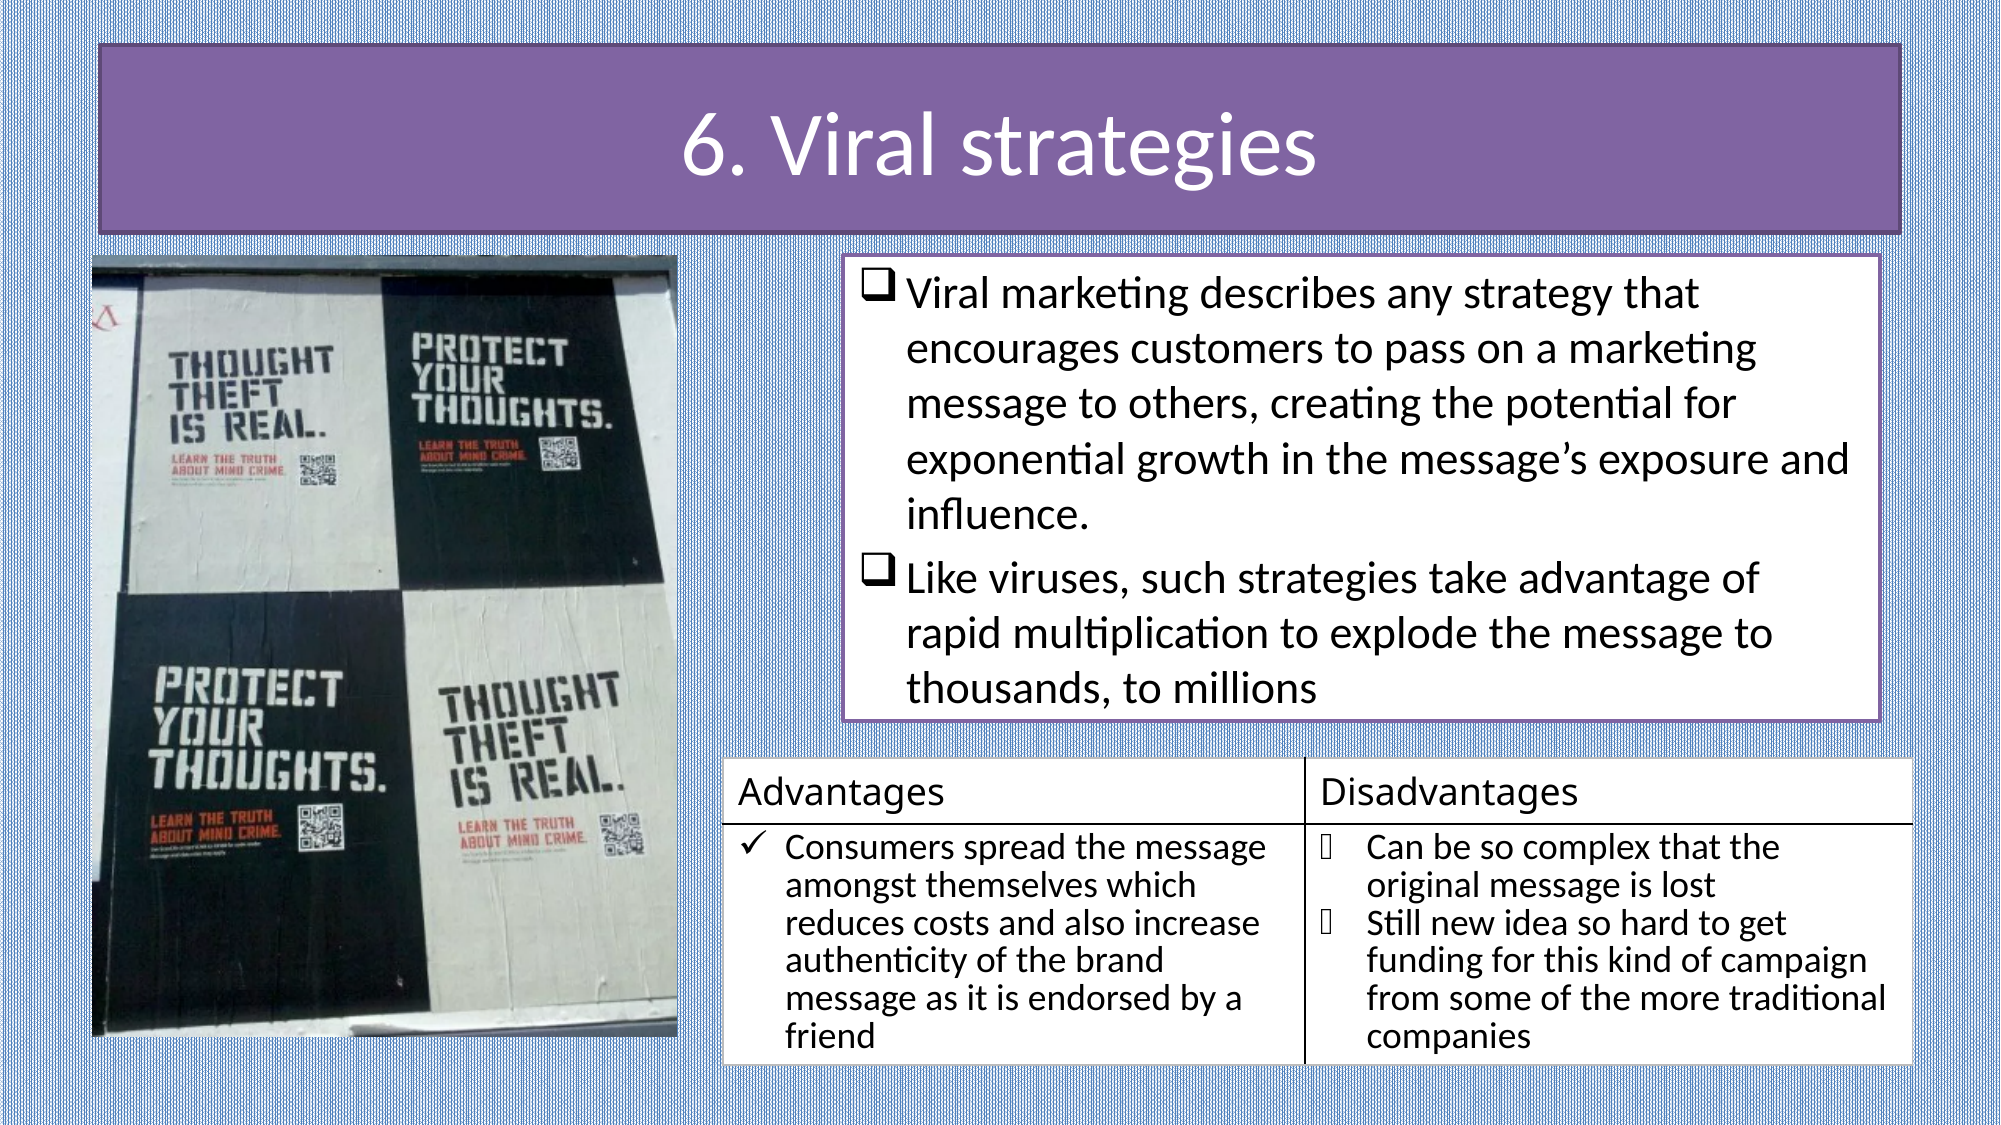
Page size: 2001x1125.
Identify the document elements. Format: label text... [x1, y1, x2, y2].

table_cell Can be so complex that the original message is lost Still new idea so hard to get funding for this kind of campaign from some of the more traditional companies [1306, 825, 1912, 1064]
table_header Advantages [724, 759, 1304, 823]
picture [92, 255, 677, 1038]
table_header Disadvantages [1306, 759, 1912, 823]
table_cell Consumers spread the message amongst themselves which reduces costs and also increase authenticity of the brand message as it is endorsed by a friend [724, 825, 1304, 1064]
title 6. Viral strategies [98, 43, 1902, 235]
list Viral marketing describes any strategy that encourages customers to pass on a marketing message to others, creating the potential for exponential growth in the message’s exposure and influence. Like viruses, such strategies take advantage of rapid multiplication to explode the message to thousands, to millions [841, 253, 1882, 723]
